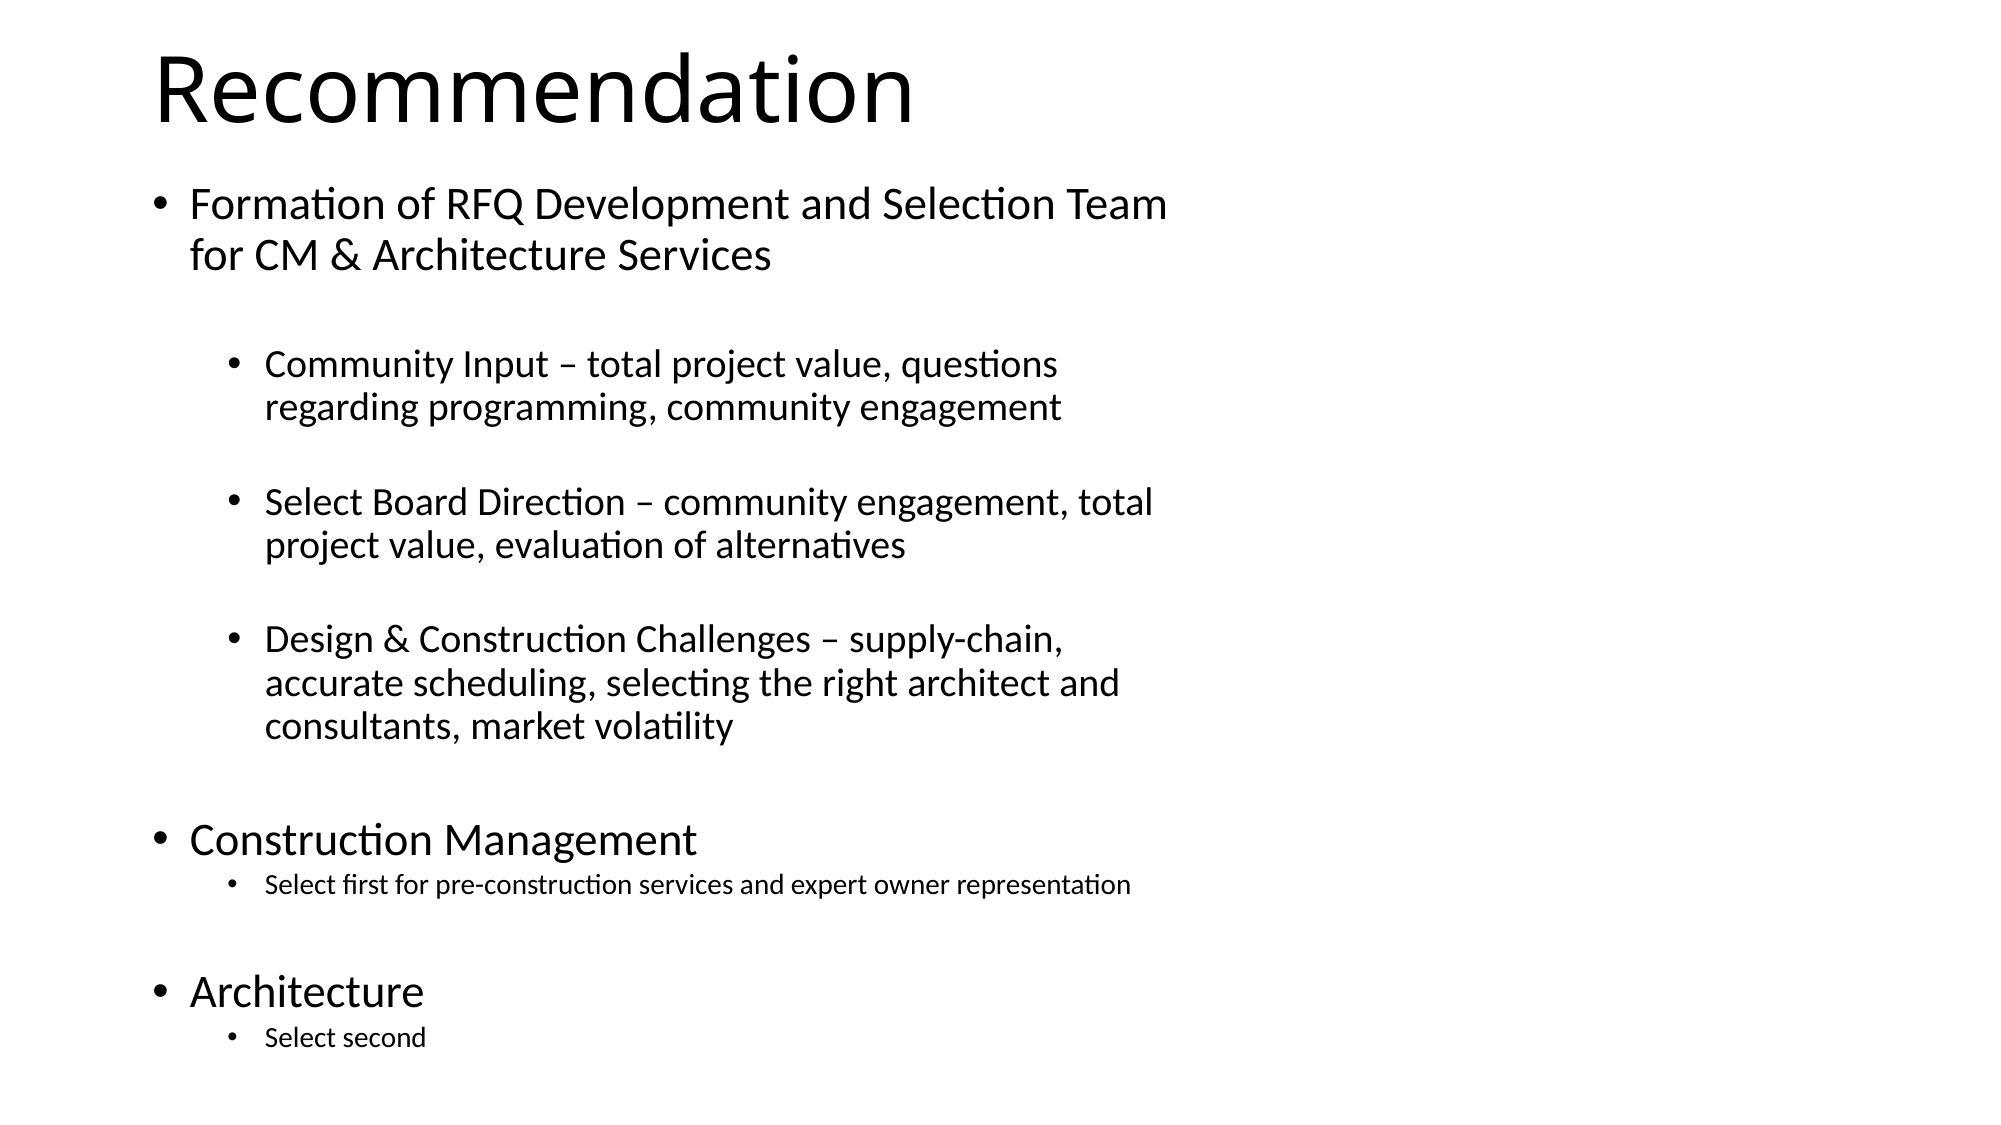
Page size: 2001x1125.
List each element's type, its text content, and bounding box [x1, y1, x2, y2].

list Formation of RFQ Development and Selection Team for CM & Architecture Services Community Input – total project value, questions regarding programming, community engagement Select Board Direction – community engagement, total project value, evaluation of alternatives Design & Construction Challenges – supply-chain, accurate scheduling, selecting the right architect and consultants, market volatility Construction Management Select first for pre-construction services and expert owner representation Architecture Select second [137, 172, 1193, 1069]
title Recommendation [137, 33, 1863, 153]
